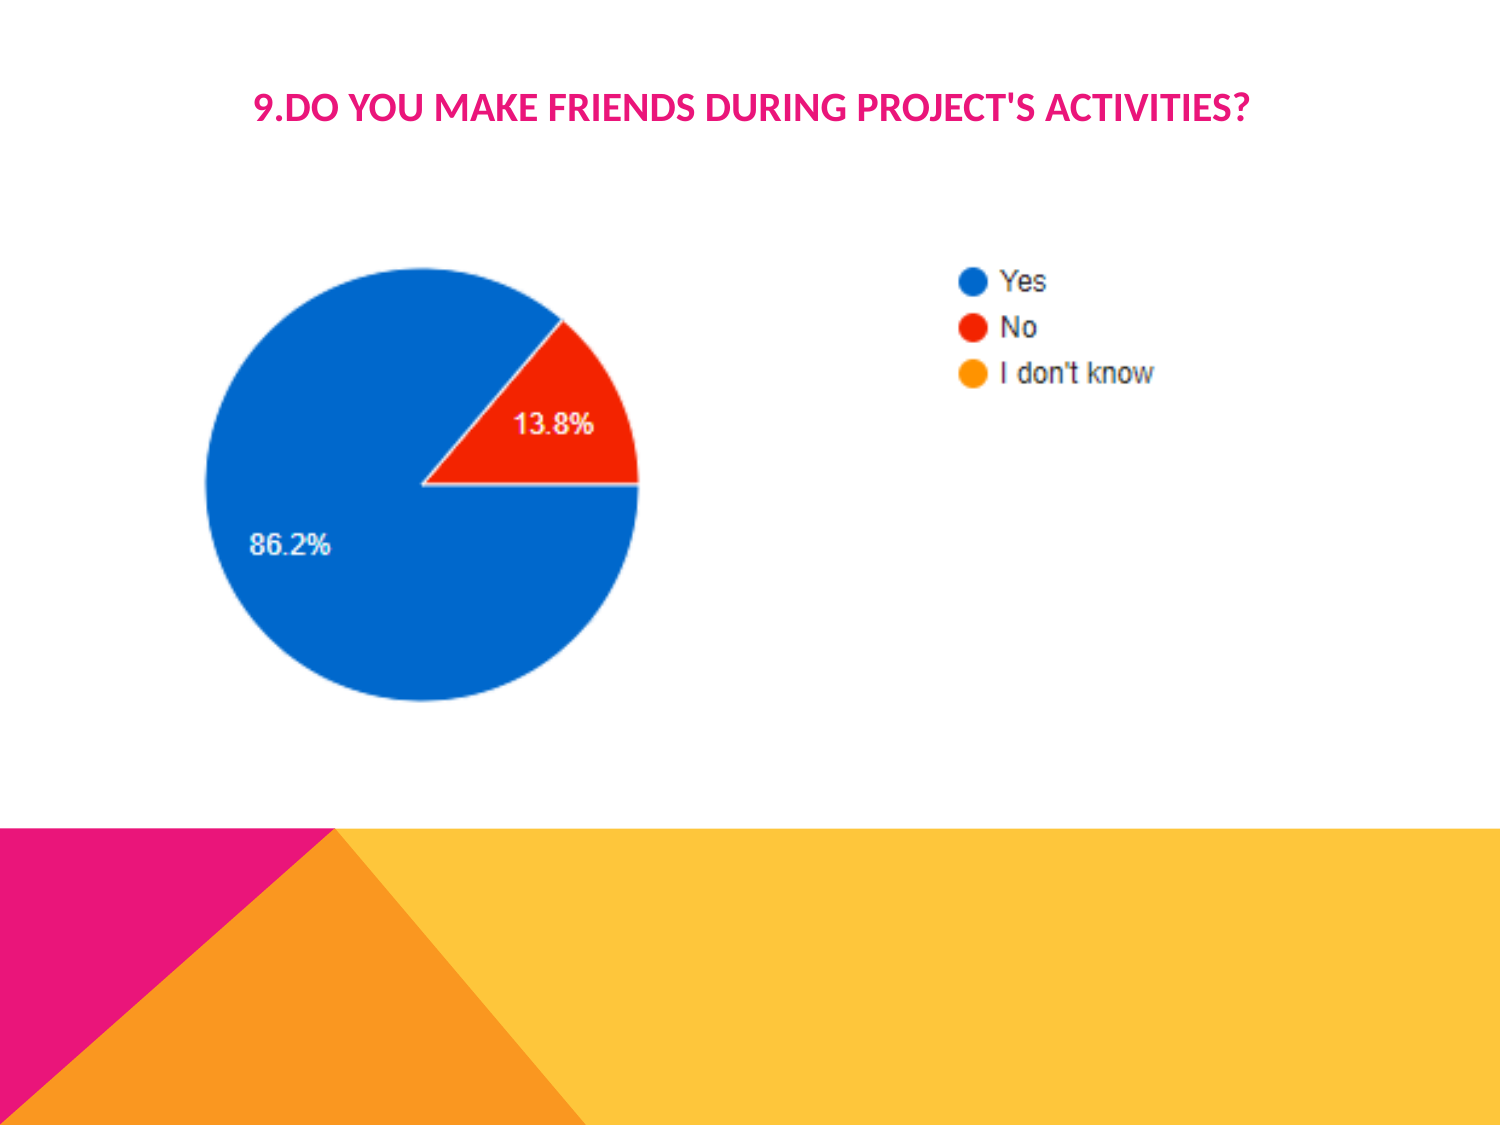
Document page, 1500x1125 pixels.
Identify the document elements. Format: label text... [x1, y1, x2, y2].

title 9.Do you make friends during project's activities? [135, 60, 1369, 150]
picture [147, 198, 1235, 762]
